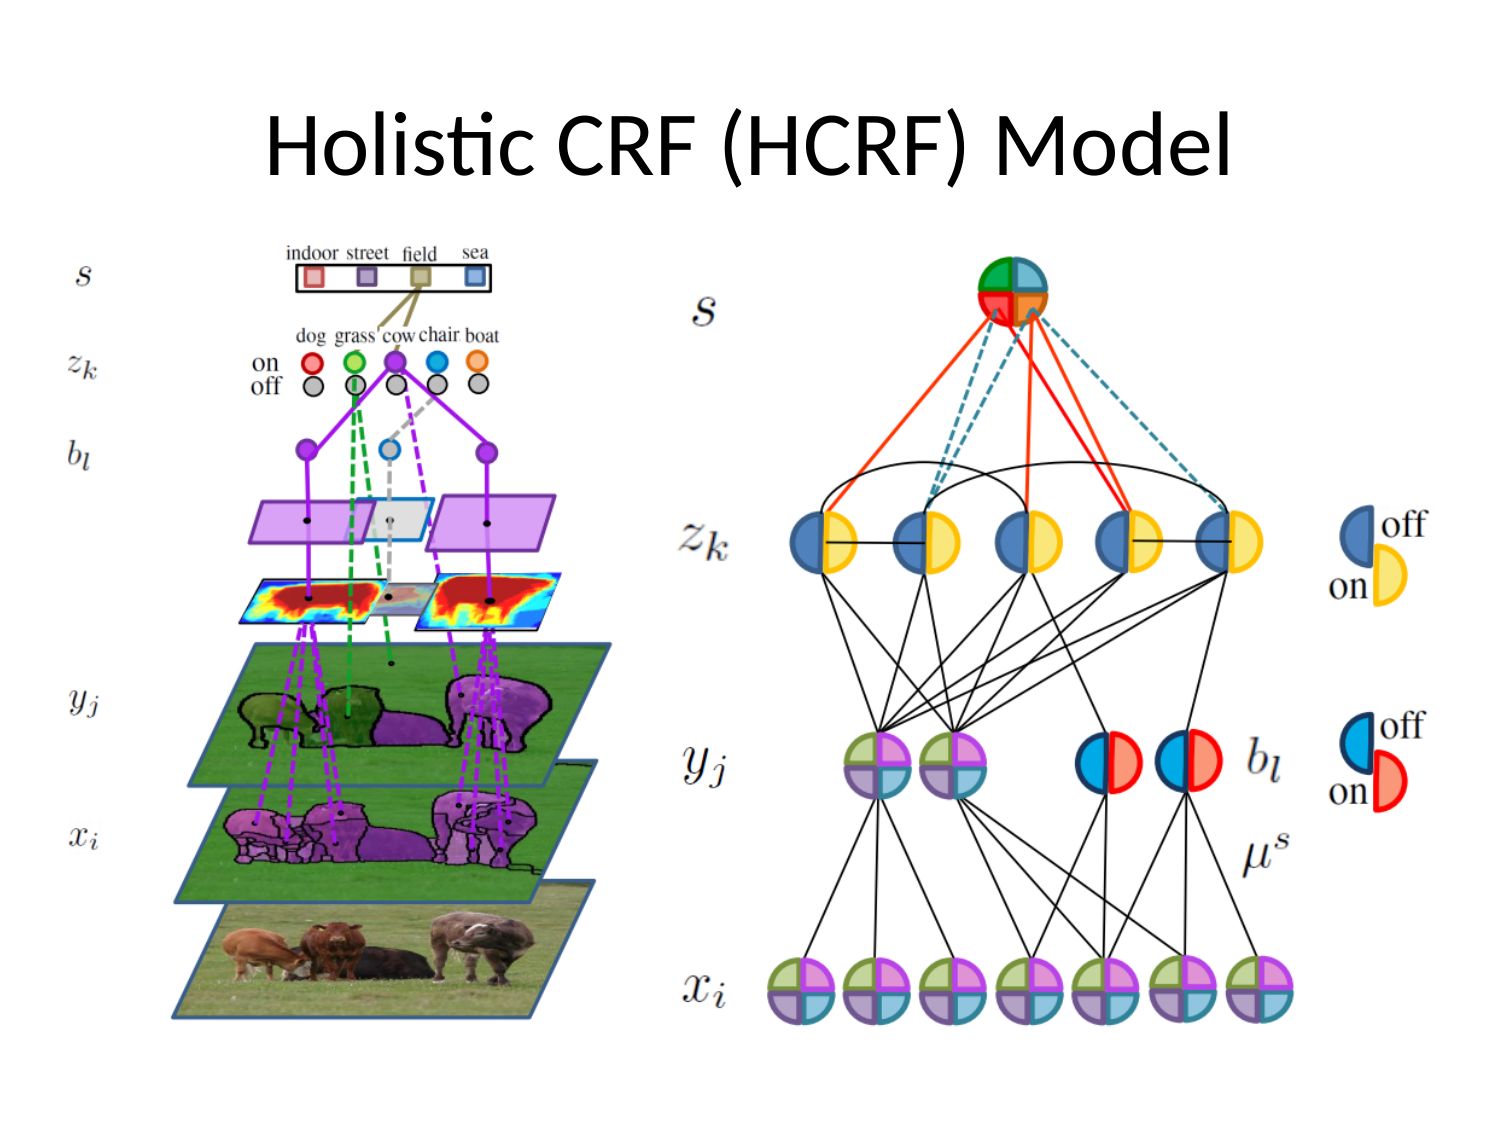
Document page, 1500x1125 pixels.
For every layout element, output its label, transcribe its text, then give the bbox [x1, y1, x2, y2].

picture [37, 224, 1477, 1042]
title Holistic CRF (HCRF) Model [75, 45, 1425, 223]
